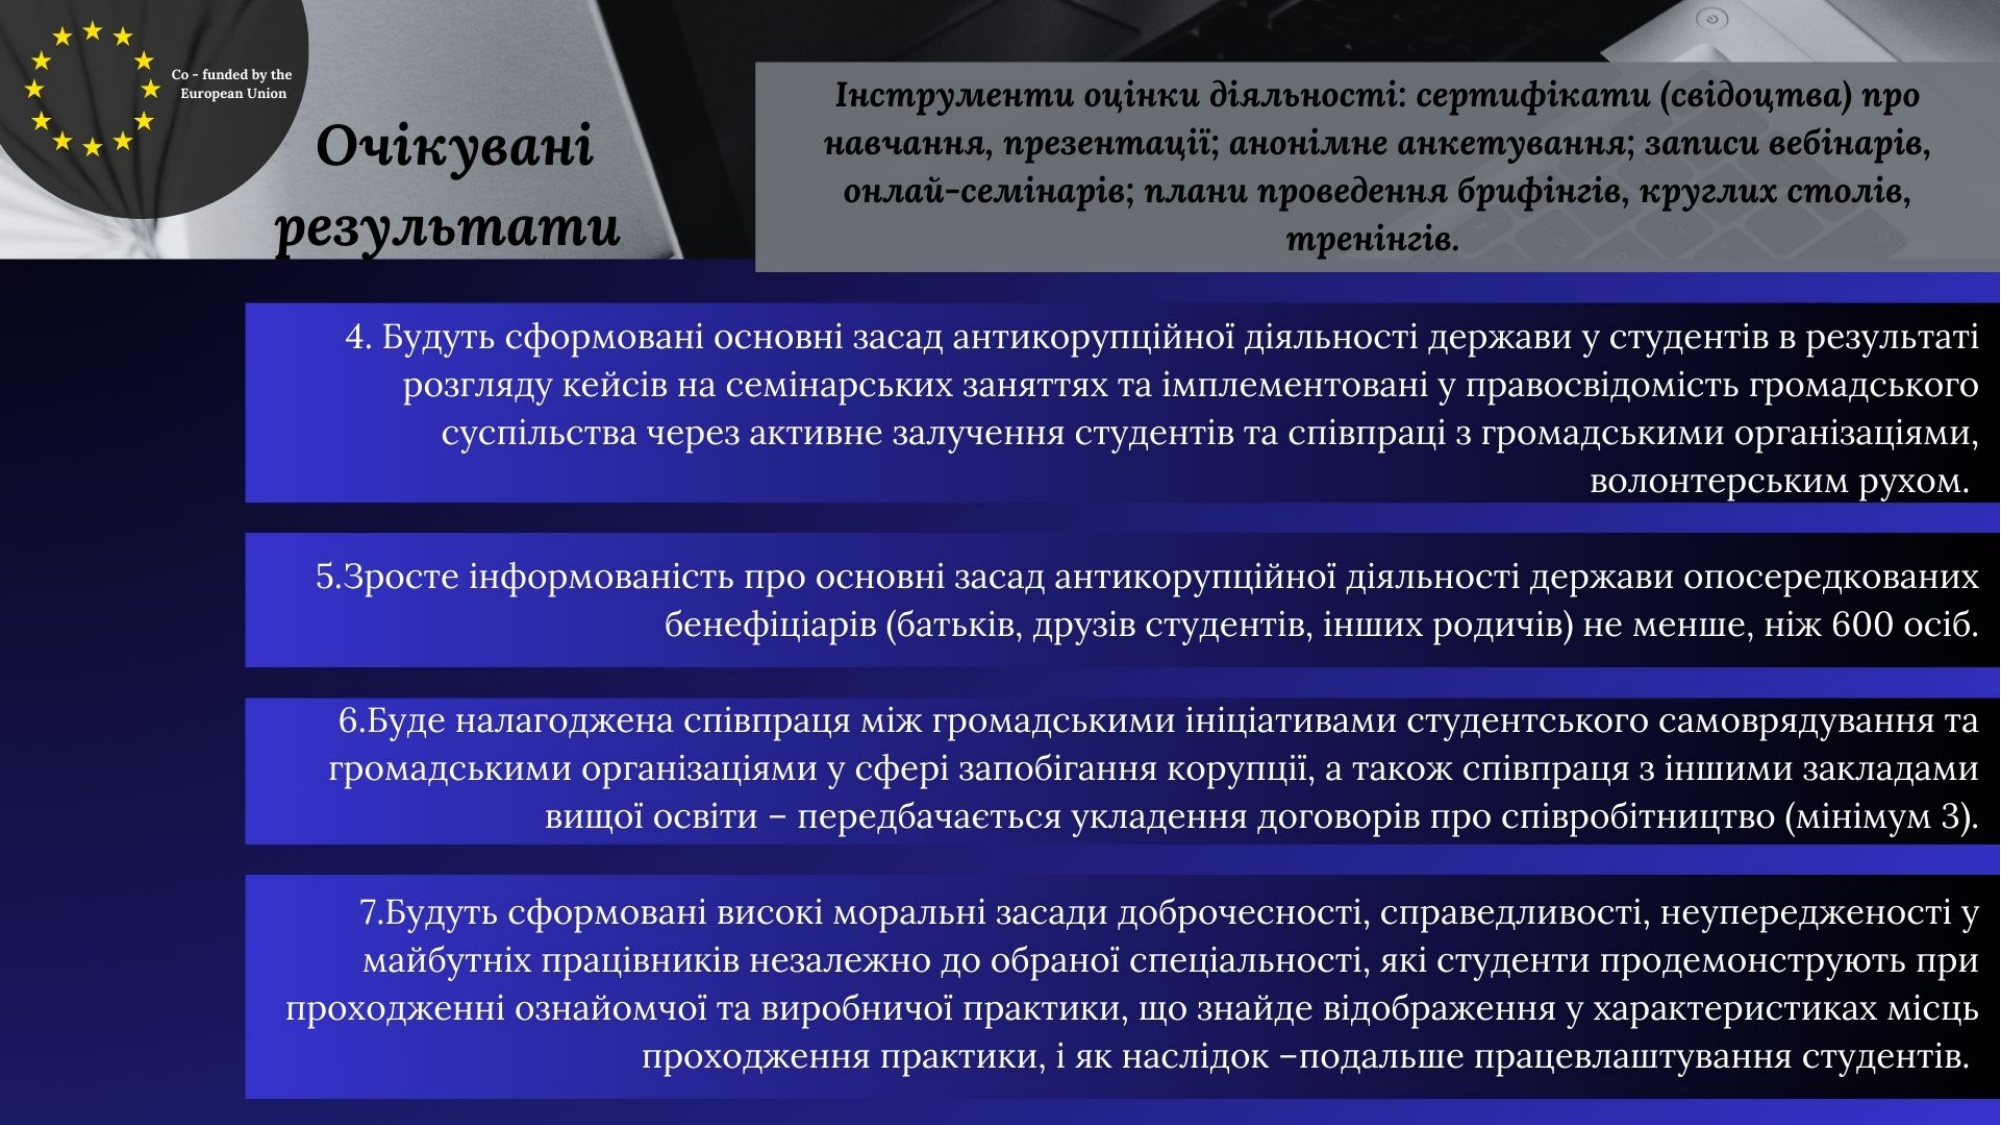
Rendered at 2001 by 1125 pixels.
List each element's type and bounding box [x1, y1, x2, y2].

list [0, 0, 2000, 1125]
